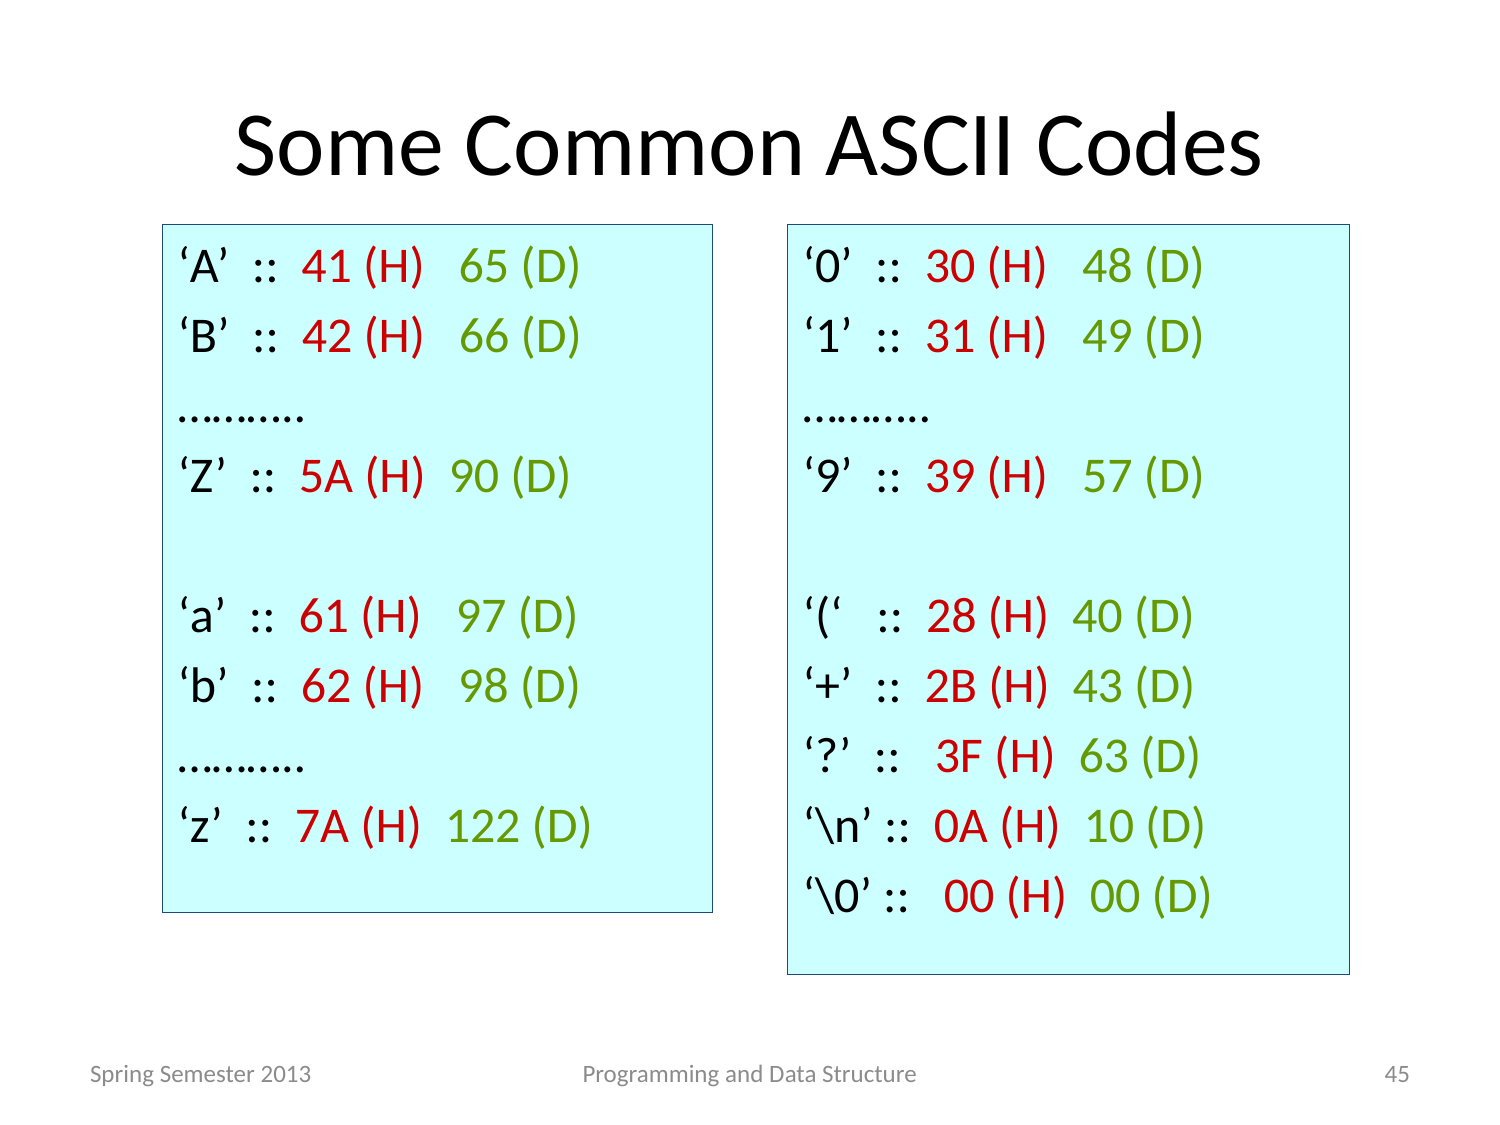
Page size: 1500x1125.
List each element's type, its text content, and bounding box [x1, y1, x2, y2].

list ‘A’ :: 41 (H) 65 (D) ‘B’ :: 42 (H) 66 (D) ……….. ‘Z’ :: 5A (H) 90 (D) ‘a’ :: 61 (H) 97 (D) ‘b’ :: 62 (H) 98 (D) ……….. ‘z’ :: 7A (H) 122 (D) [162, 224, 713, 913]
list ‘0’ :: 30 (H) 48 (D) ‘1’ :: 31 (H) 49 (D) ……….. ‘9’ :: 39 (H) 57 (D) ‘(‘ :: 28 (H) 40 (D) ‘+’ :: 2B (H) 43 (D) ‘?’ :: 3F (H) 63 (D) ‘\n’ :: 0A (H) 10 (D) ‘\0’ :: 00 (H) 00 (D) [787, 224, 1350, 975]
slide_number Spring Semester 2013 [75, 1042, 425, 1103]
title Some Common ASCII Codes [75, 45, 1425, 233]
slide_number 45 [1074, 1042, 1425, 1103]
footer Programming and Data Structure [512, 1042, 988, 1103]
